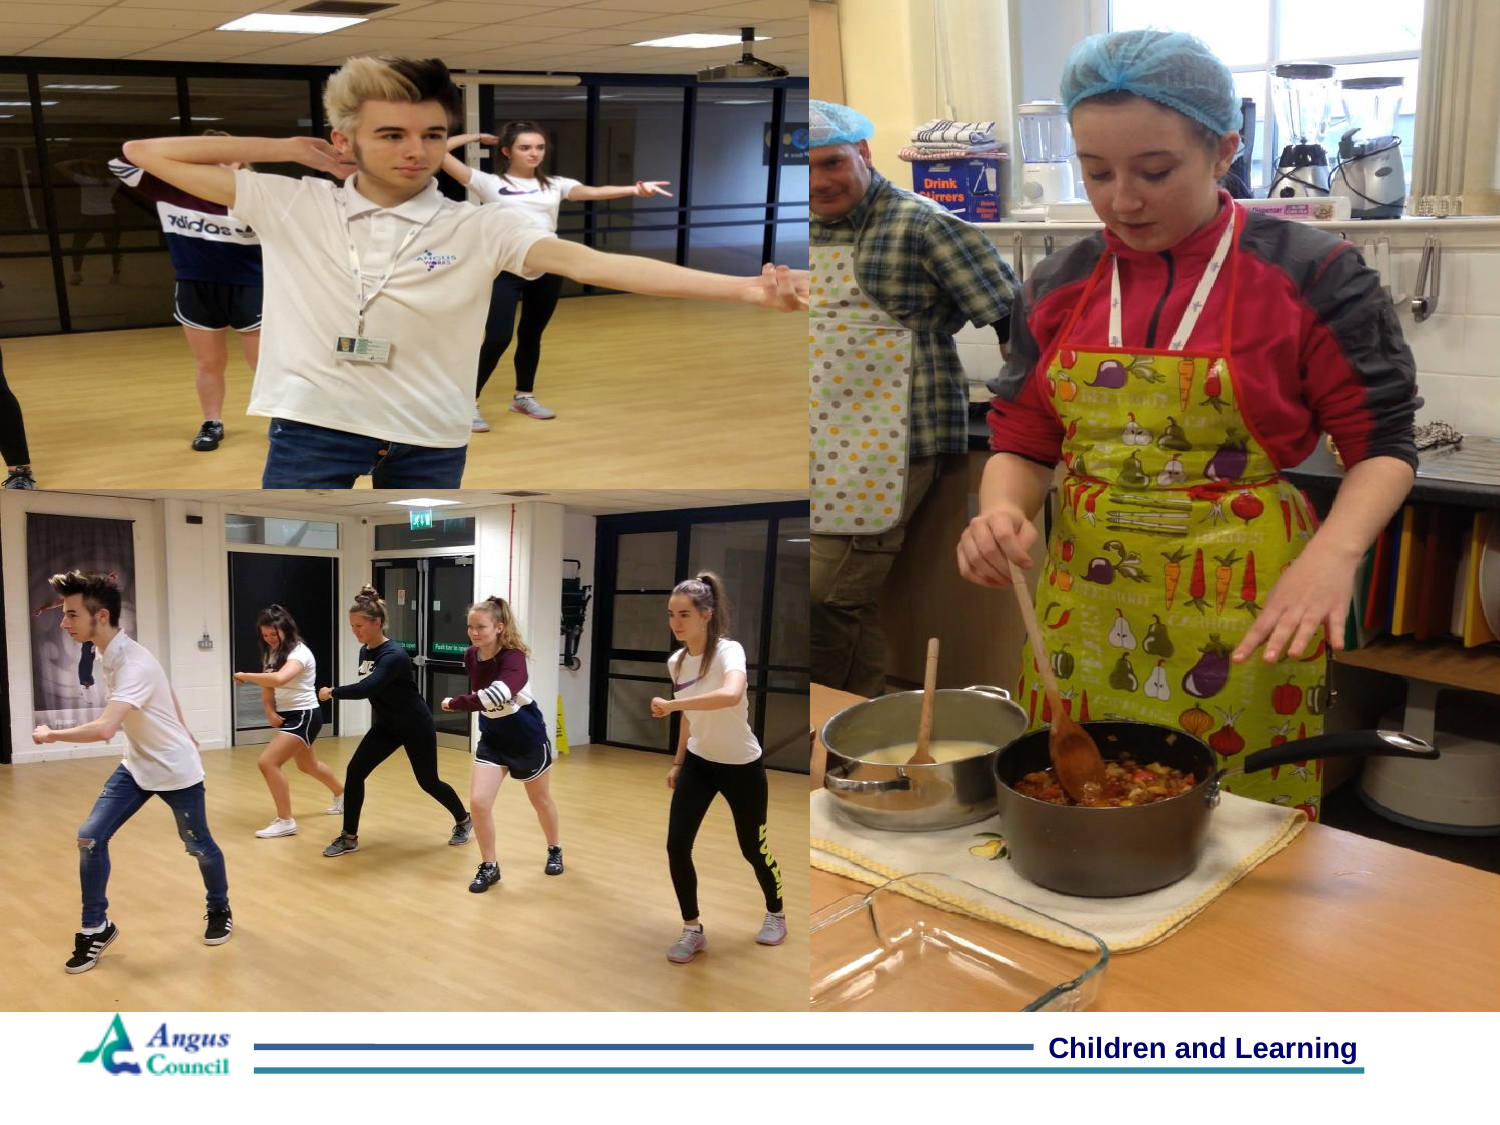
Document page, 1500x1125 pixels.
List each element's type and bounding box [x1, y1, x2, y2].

picture [0, 0, 1500, 1012]
text_box [76, 1020, 1401, 1076]
